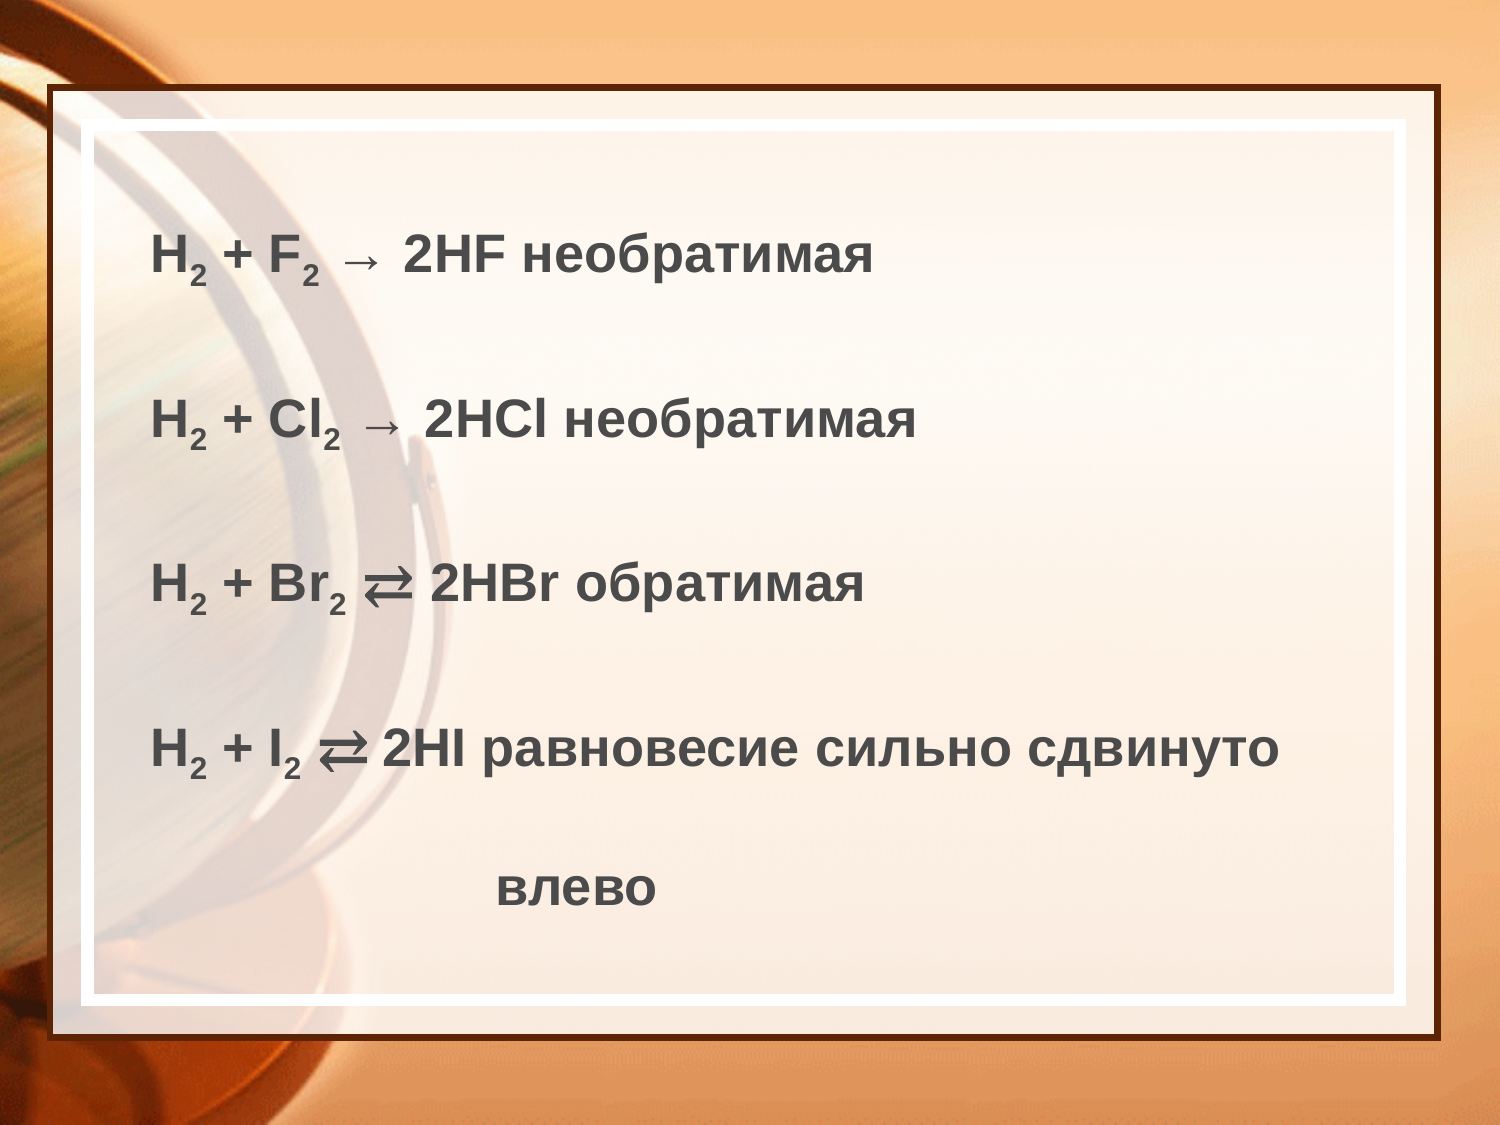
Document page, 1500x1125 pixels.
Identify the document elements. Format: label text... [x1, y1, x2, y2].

text_box H2 + F2 → 2HF необратимая H2 + Cl2 → 2HCl необратимая H2 + Br2 ⇄ 2HBr обратимая H2 + I2 ⇄ 2HI равновесие сильно сдвинуто влево [135, 137, 1435, 924]
picture [0, 0, 1500, 1125]
